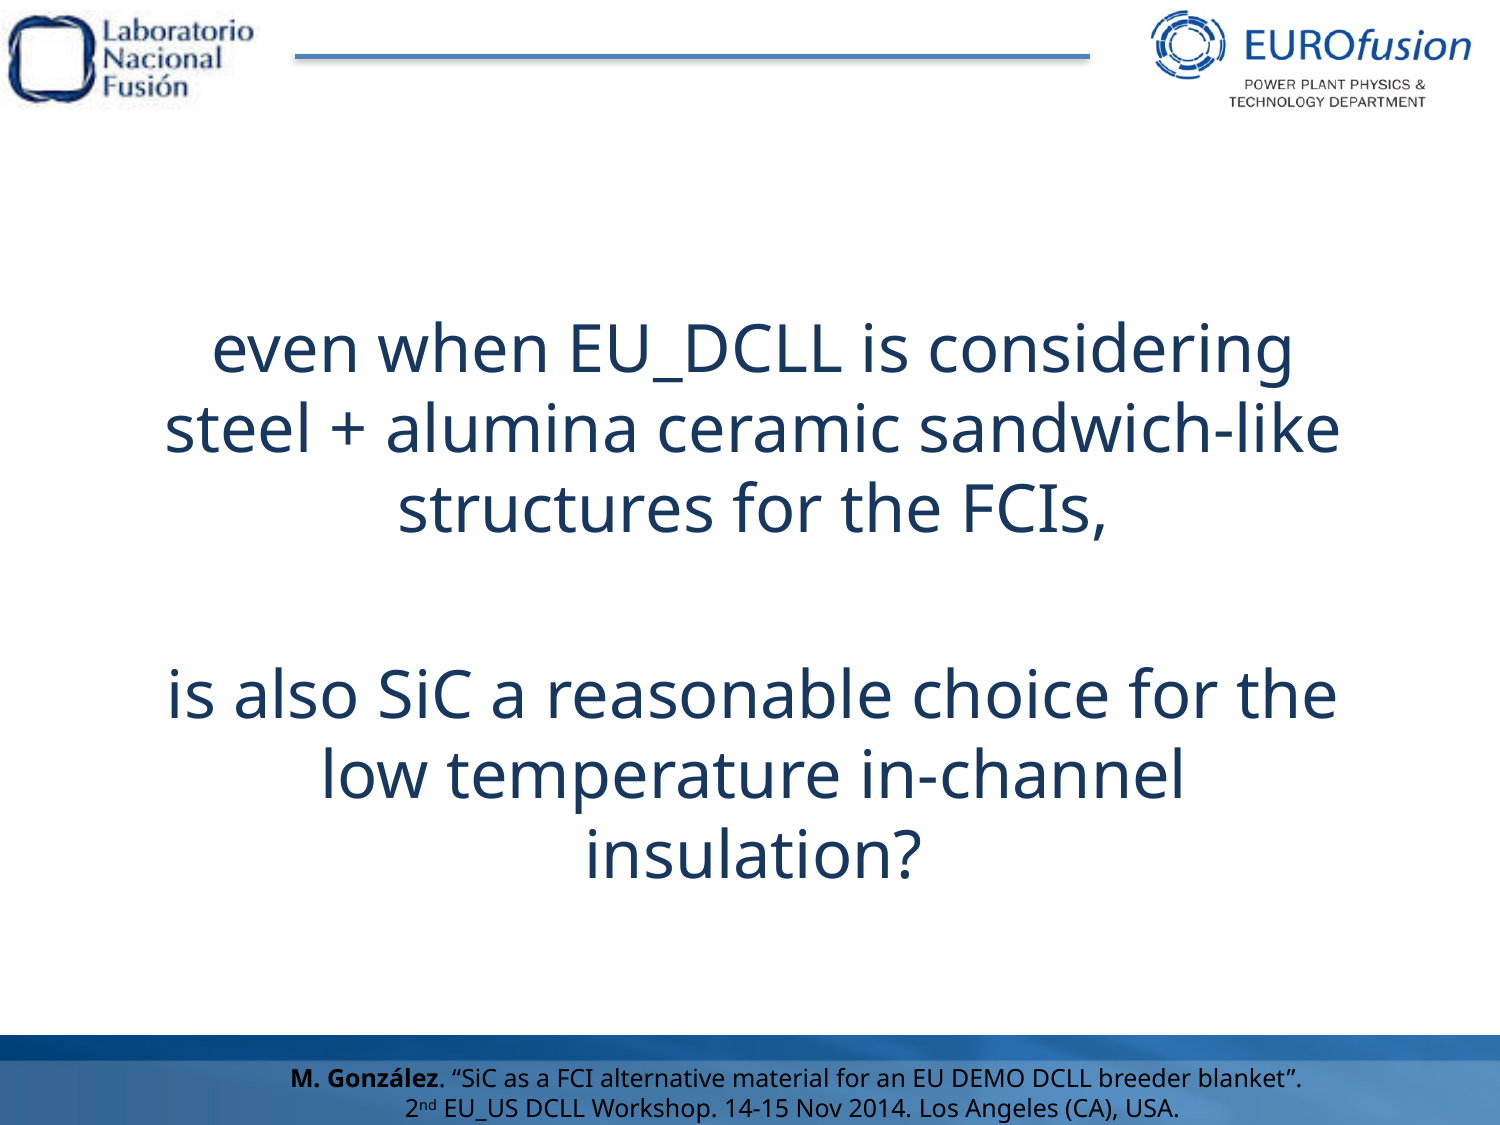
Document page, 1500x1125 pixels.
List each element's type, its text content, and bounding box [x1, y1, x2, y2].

picture [0, 1035, 1500, 1125]
picture [1, 9, 260, 111]
list even when EU_DCLL is considering steel + alumina ceramic sandwich-like structures for the FCIs, is also SiC a reasonable choice for the low temperature in-channel insulation? [136, 298, 1372, 852]
picture [1141, 7, 1477, 111]
